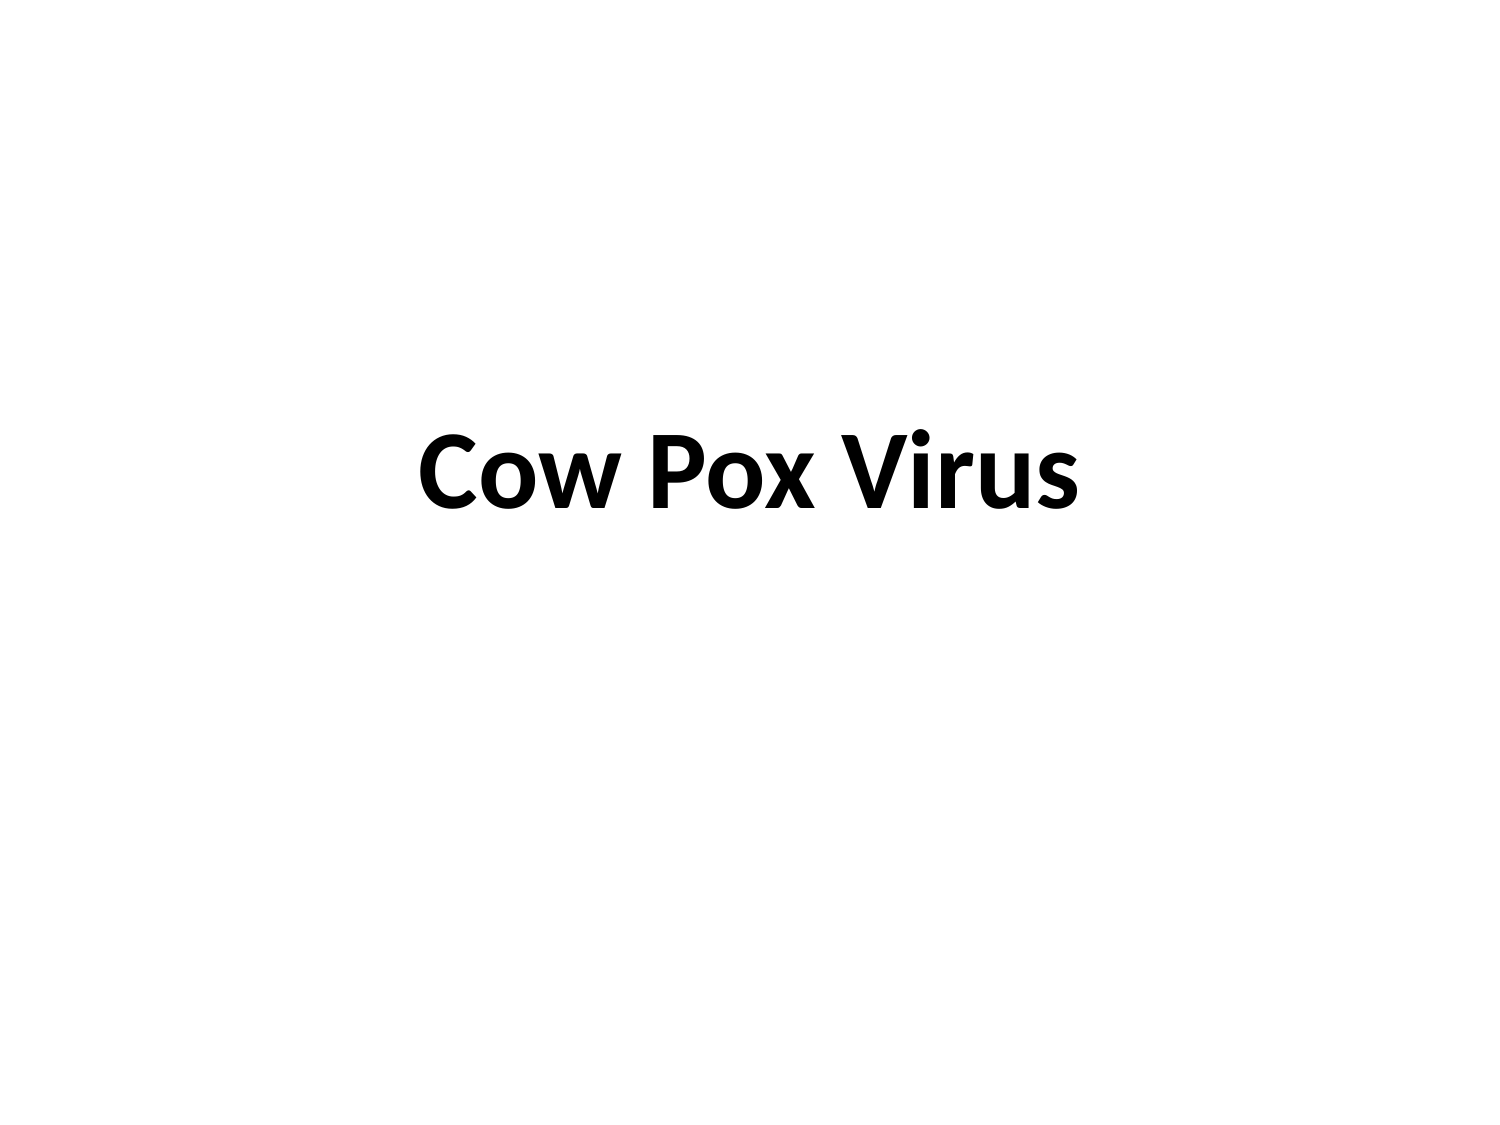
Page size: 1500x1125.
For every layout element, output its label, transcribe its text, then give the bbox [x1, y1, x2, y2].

title Cow Pox Virus [75, 437, 1425, 625]
